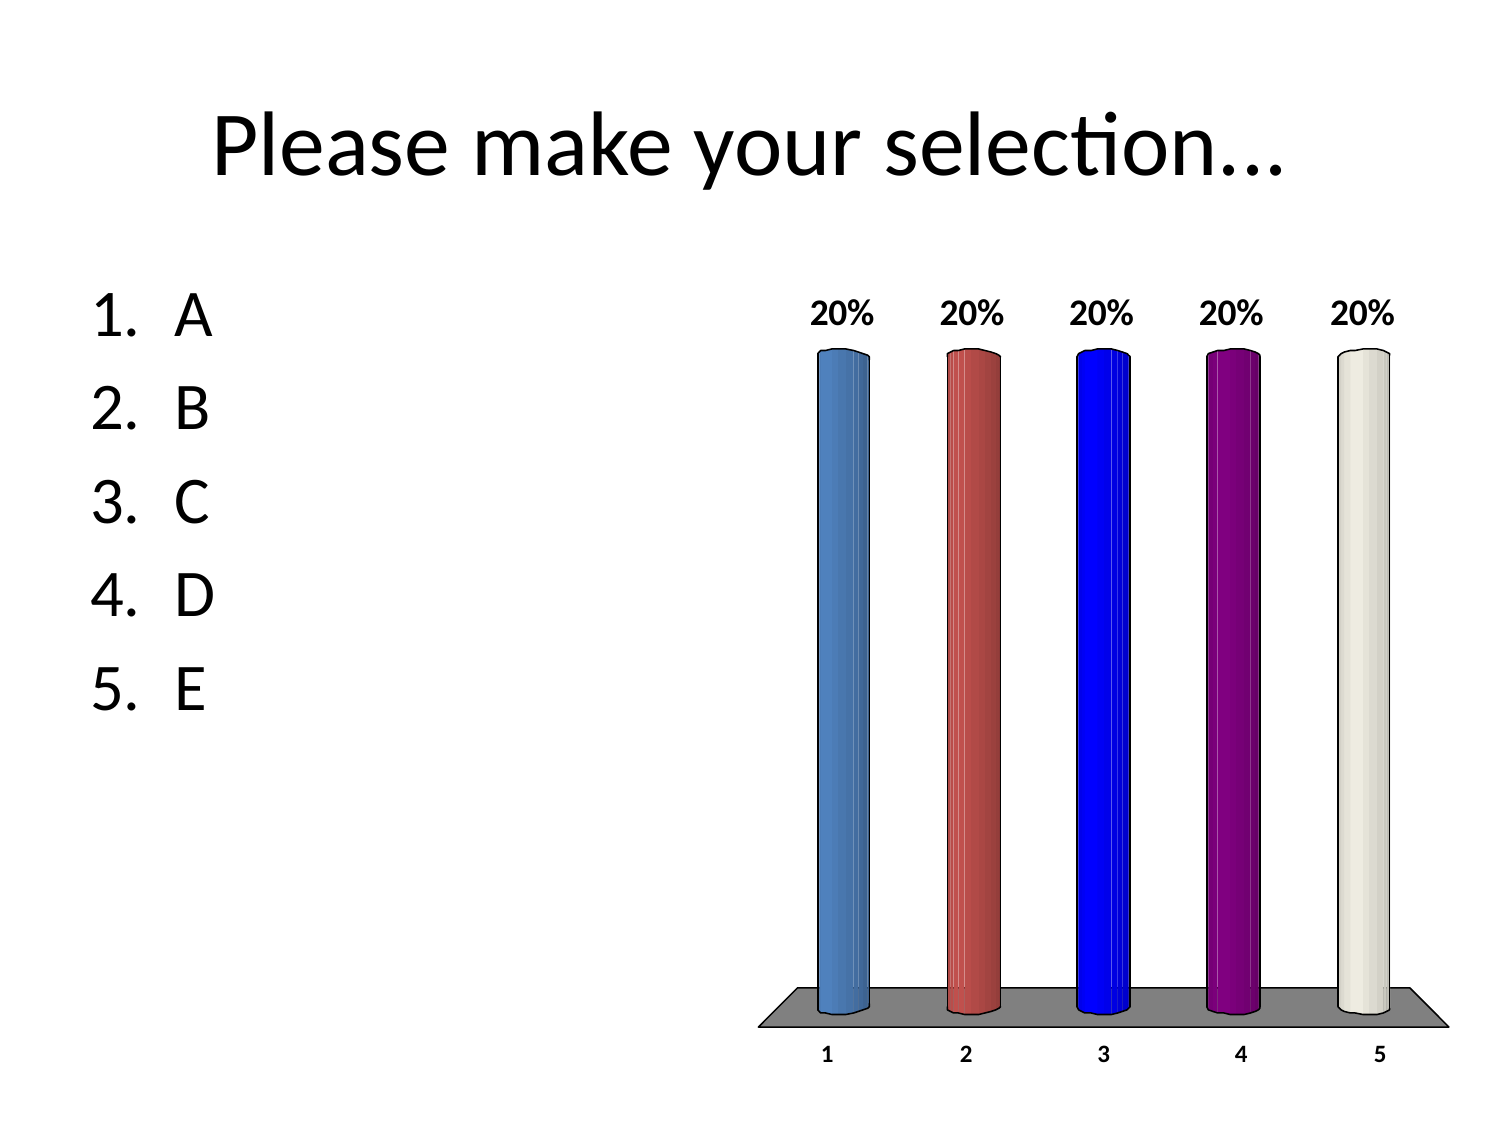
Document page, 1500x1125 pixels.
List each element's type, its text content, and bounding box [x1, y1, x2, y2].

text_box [739, 270, 1490, 1115]
list A B C D E [75, 262, 750, 1005]
title Please make your selection... [75, 45, 1425, 233]
